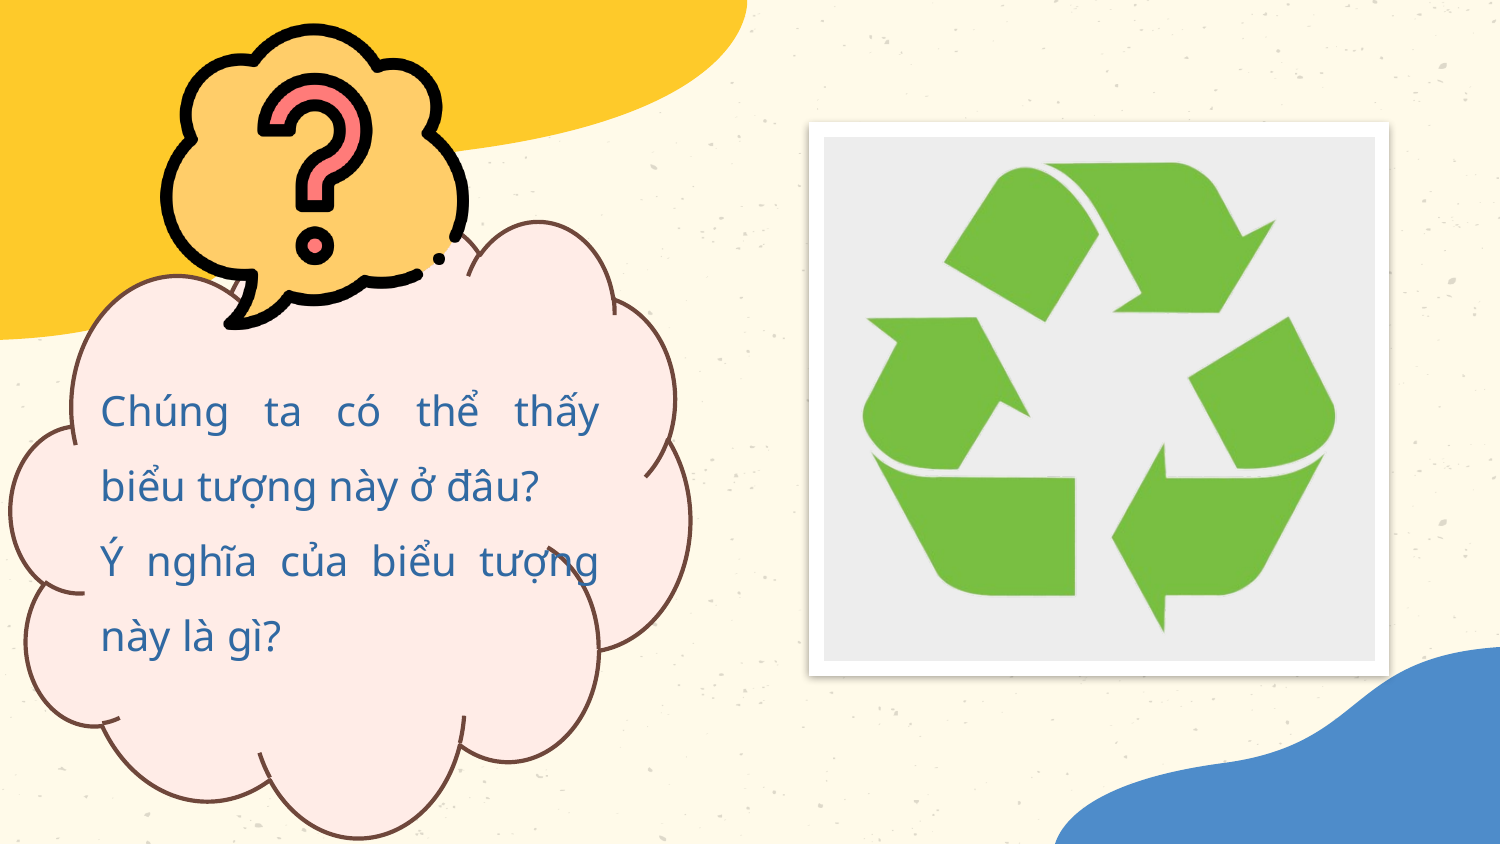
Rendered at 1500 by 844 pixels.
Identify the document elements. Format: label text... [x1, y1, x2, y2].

text_box [8, 219, 693, 841]
picture [823, 136, 1375, 662]
picture [160, 22, 469, 331]
text_box Chúng ta có thể thấy biểu tượng này ở đâu? Ý nghĩa của biểu tượng này là gì? [86, 352, 615, 667]
